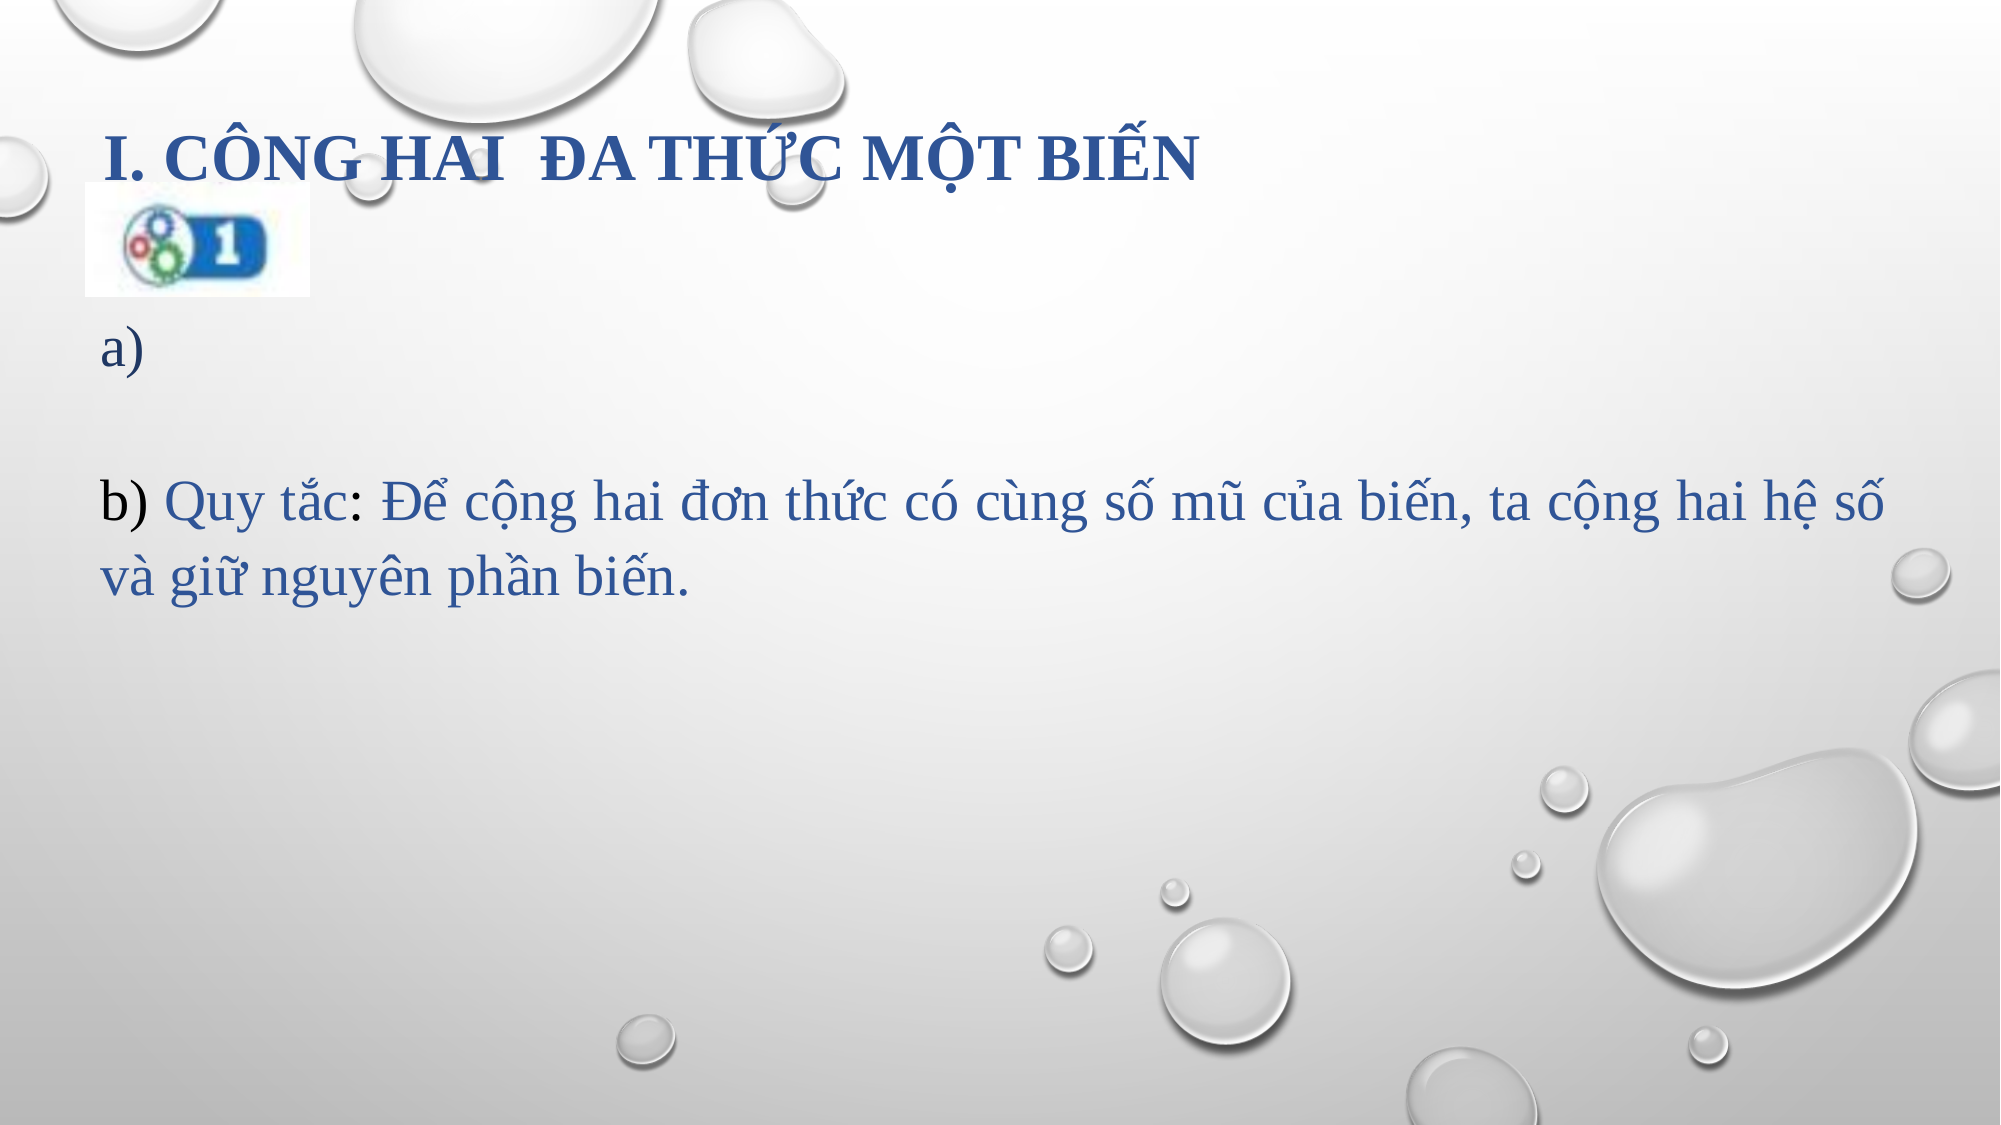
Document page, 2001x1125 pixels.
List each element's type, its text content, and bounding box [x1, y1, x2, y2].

picture [0, 0, 2000, 1125]
text_box I. CỘNG HAI ĐA THỨC MỘT BIẾN [89, 100, 1217, 201]
